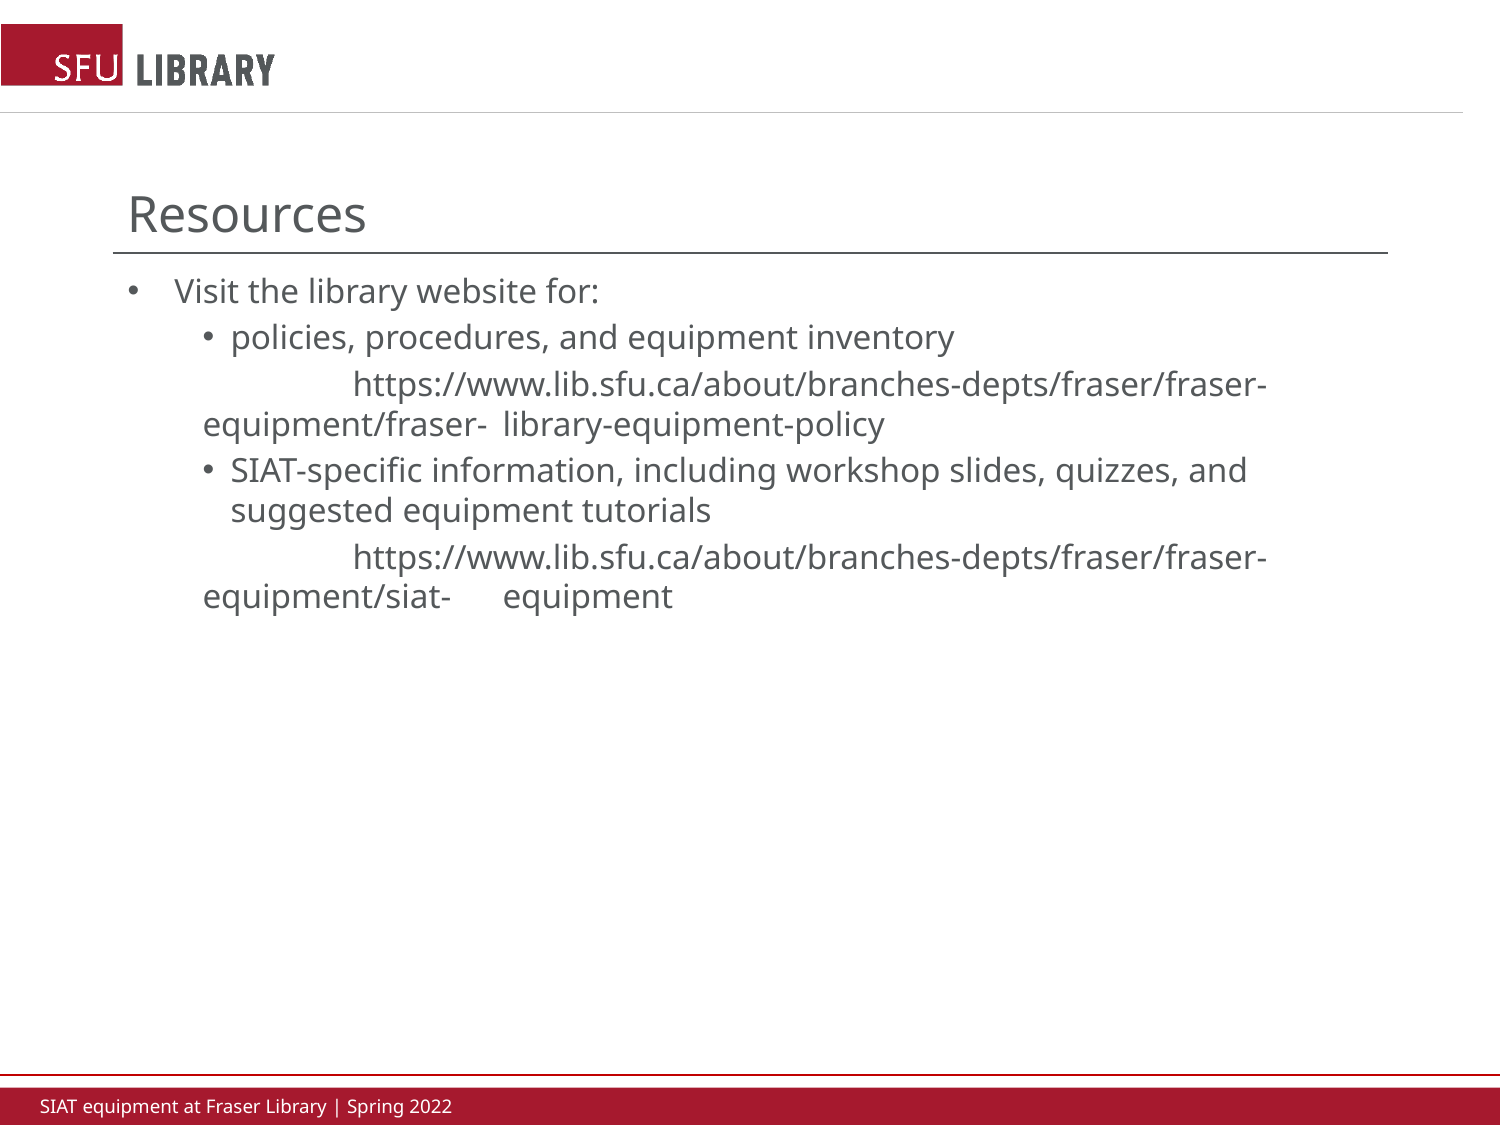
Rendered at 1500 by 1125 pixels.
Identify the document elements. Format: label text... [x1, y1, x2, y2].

text_box [0, 1085, 1500, 1125]
subtitle Visit the library website for: policies, procedures, and equipment inventory https://www.lib.sfu.ca/about/branches-depts/fraser/fraser-equipment/fraser- library-equipment-policy SIAT-specific information, including workshop slides, quizzes, and suggested equipment tutorials https://www.lib.sfu.ca/about/branches-depts/fraser/fraser-equipment/siat- equipment [112, 262, 1388, 713]
text_box SIAT equipment at Fraser Library | Spring 2022 [24, 1087, 650, 1125]
picture [0, 23, 276, 86]
title Resources [112, 162, 1388, 252]
